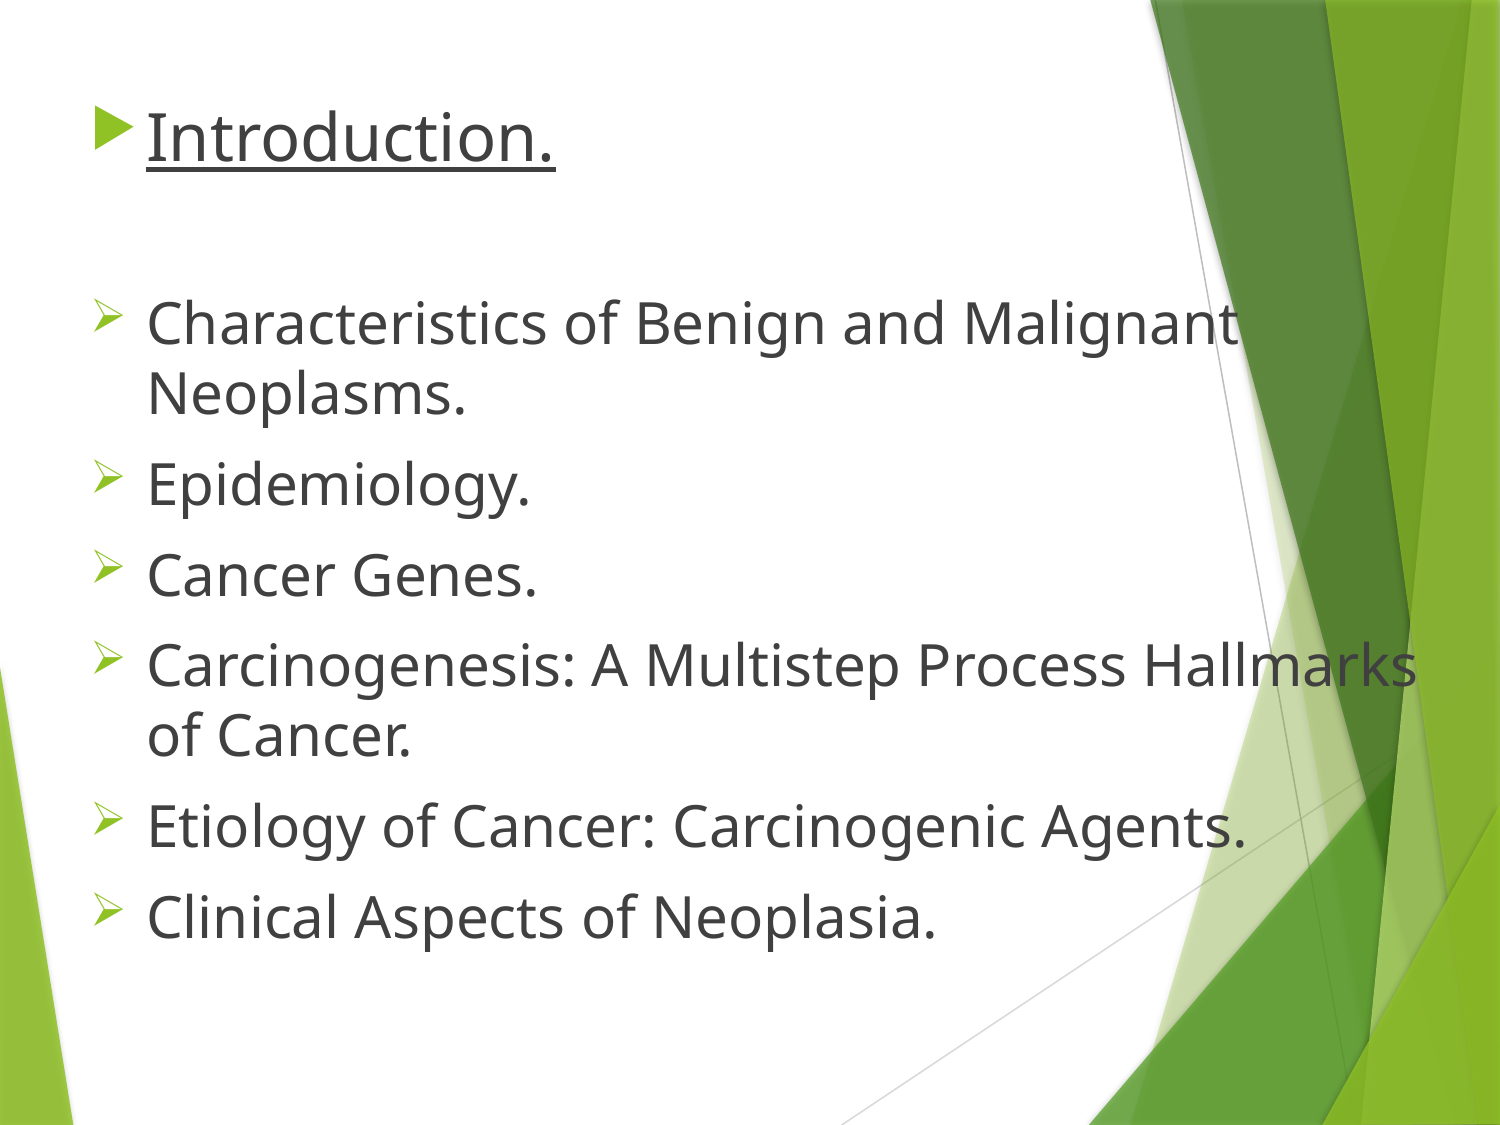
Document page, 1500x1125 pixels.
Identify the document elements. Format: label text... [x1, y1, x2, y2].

list Introduction. Characteristics of Benign and Malignant Neoplasms. Epidemiology. Cancer Genes. Carcinogenesis: A Multistep Process Hallmarks of Cancer. Etiology of Cancer: Carcinogenic Agents. Clinical Aspects of Neoplasia. [75, 87, 1450, 1059]
